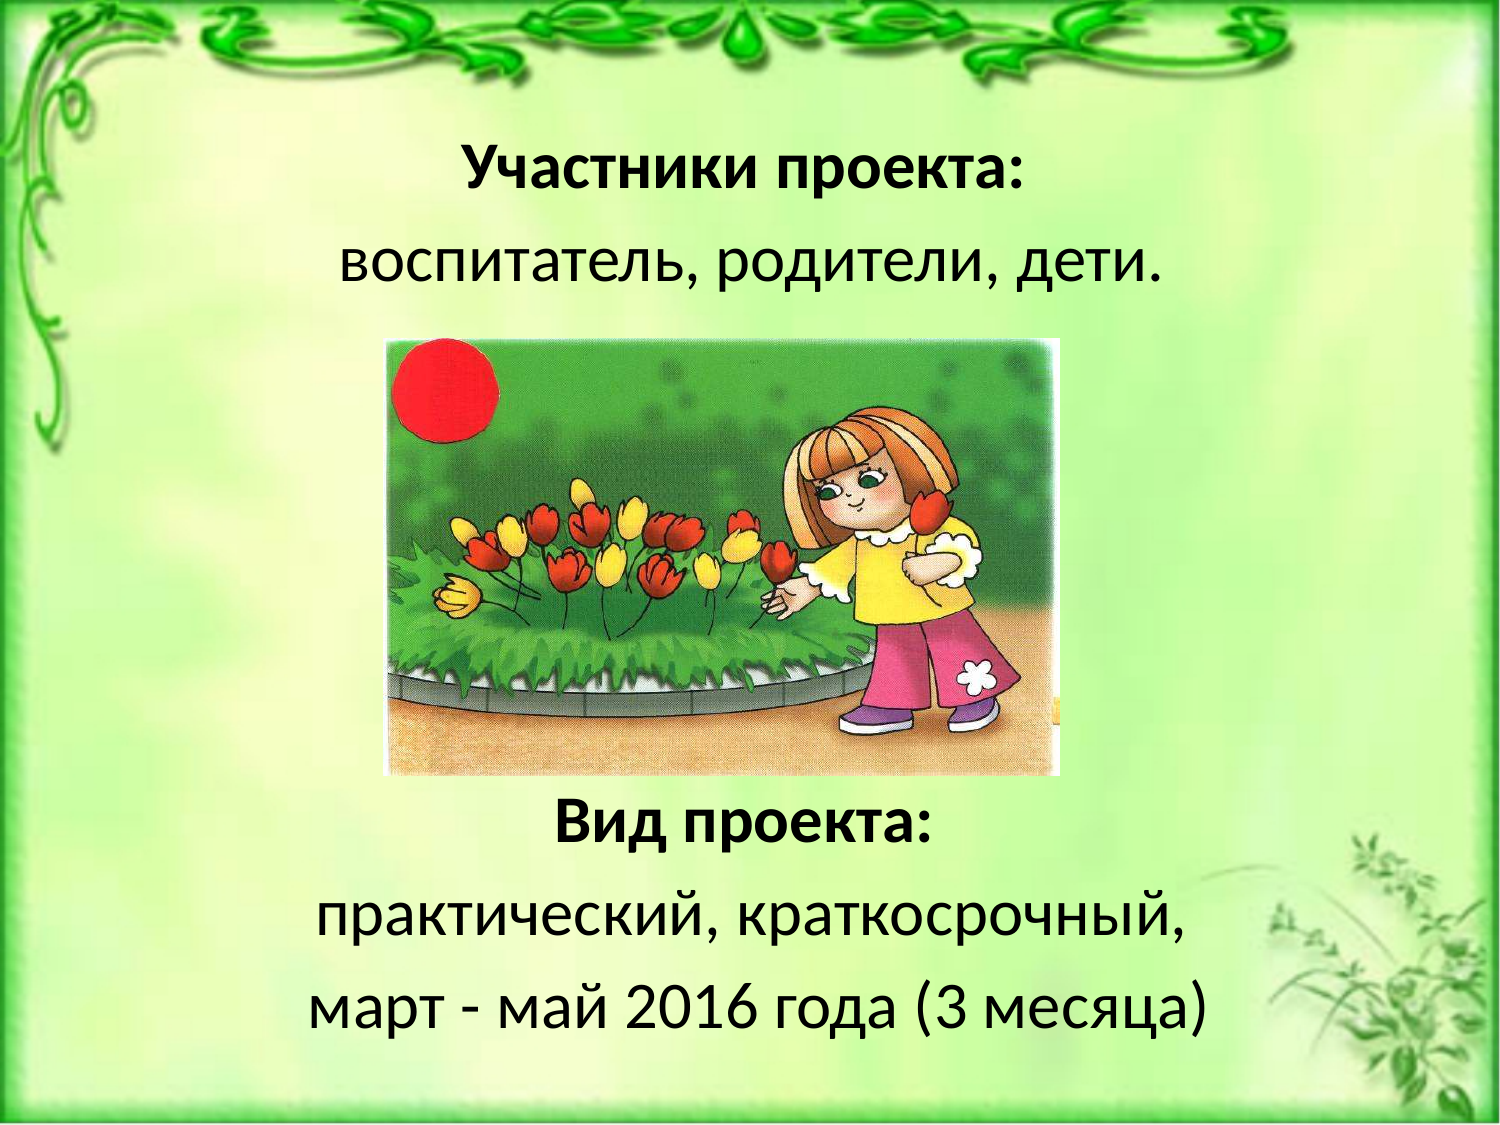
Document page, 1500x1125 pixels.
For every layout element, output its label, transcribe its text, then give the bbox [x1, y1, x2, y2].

list Участники проекта: воспитатель, родители, дети. Вид проекта: практический, краткосрочный, март - май 2016 года (3 месяца) [76, 113, 1427, 1094]
picture [0, 0, 1500, 1125]
